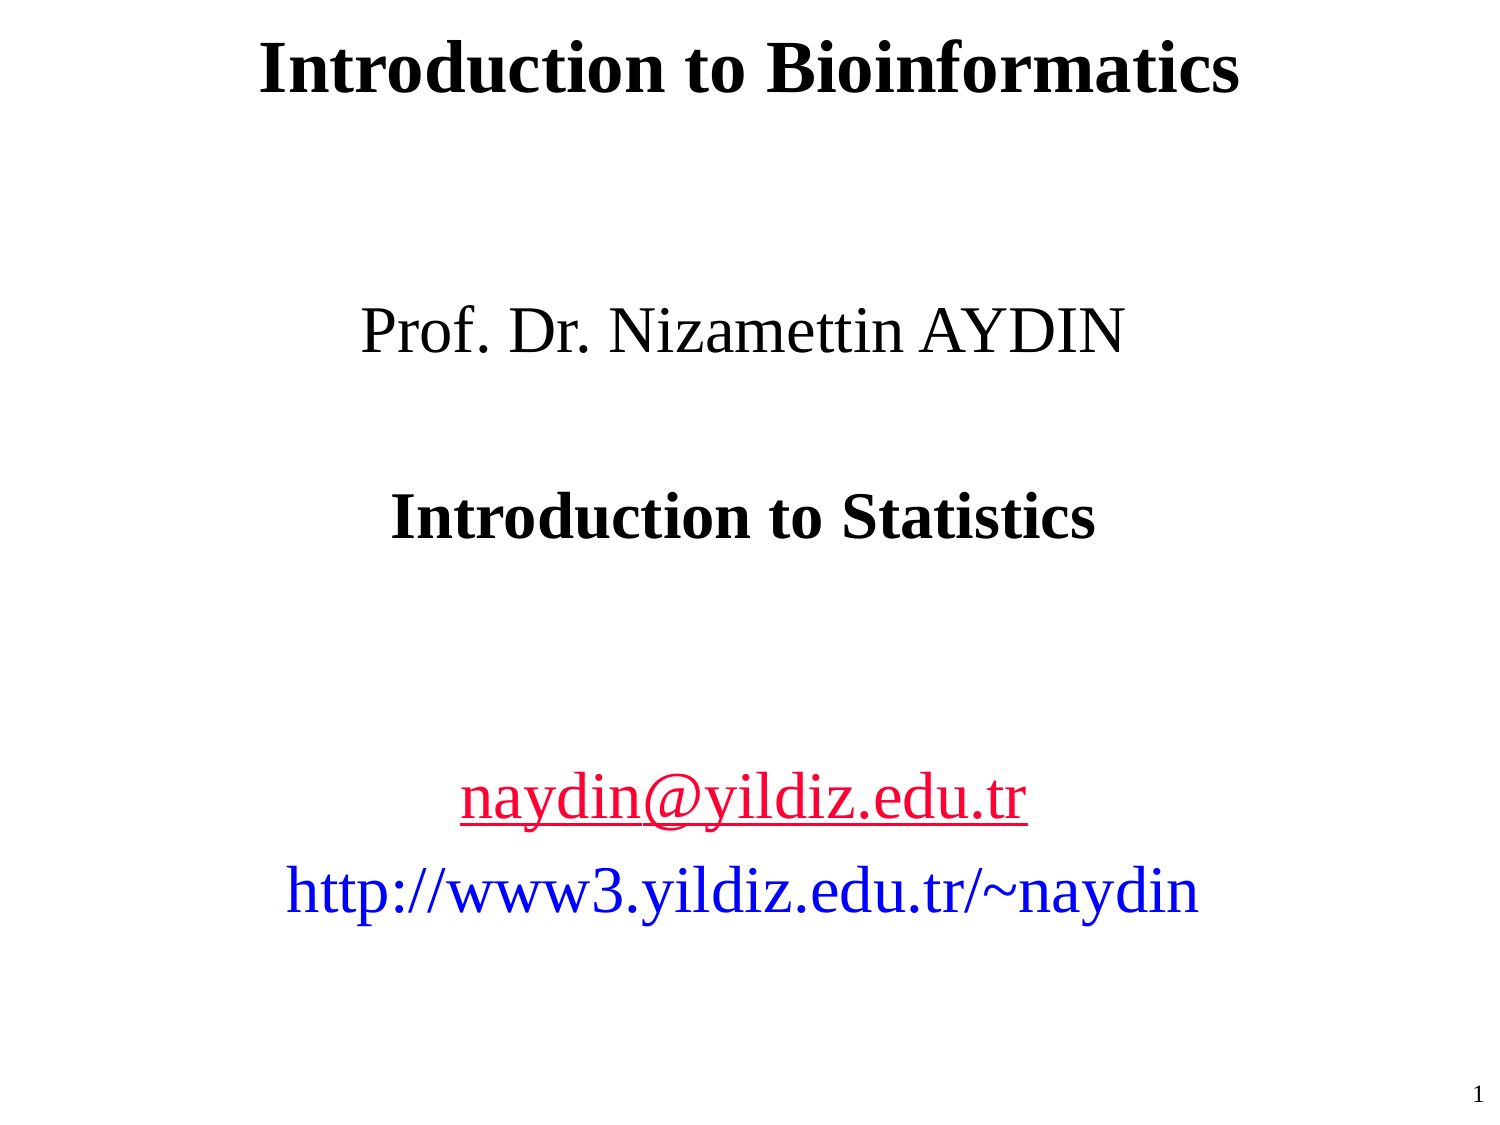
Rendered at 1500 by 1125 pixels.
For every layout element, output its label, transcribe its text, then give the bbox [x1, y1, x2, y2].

list Prof. Dr. Nizamettin AYDIN Introduction to Statistics naydin@yildiz.edu.tr http://www3.yildiz.edu.tr/~naydin [64, 184, 1424, 1002]
title Introduction to Bioinformatics [0, 0, 1500, 126]
slide_number 1 [1186, 1069, 1500, 1125]
